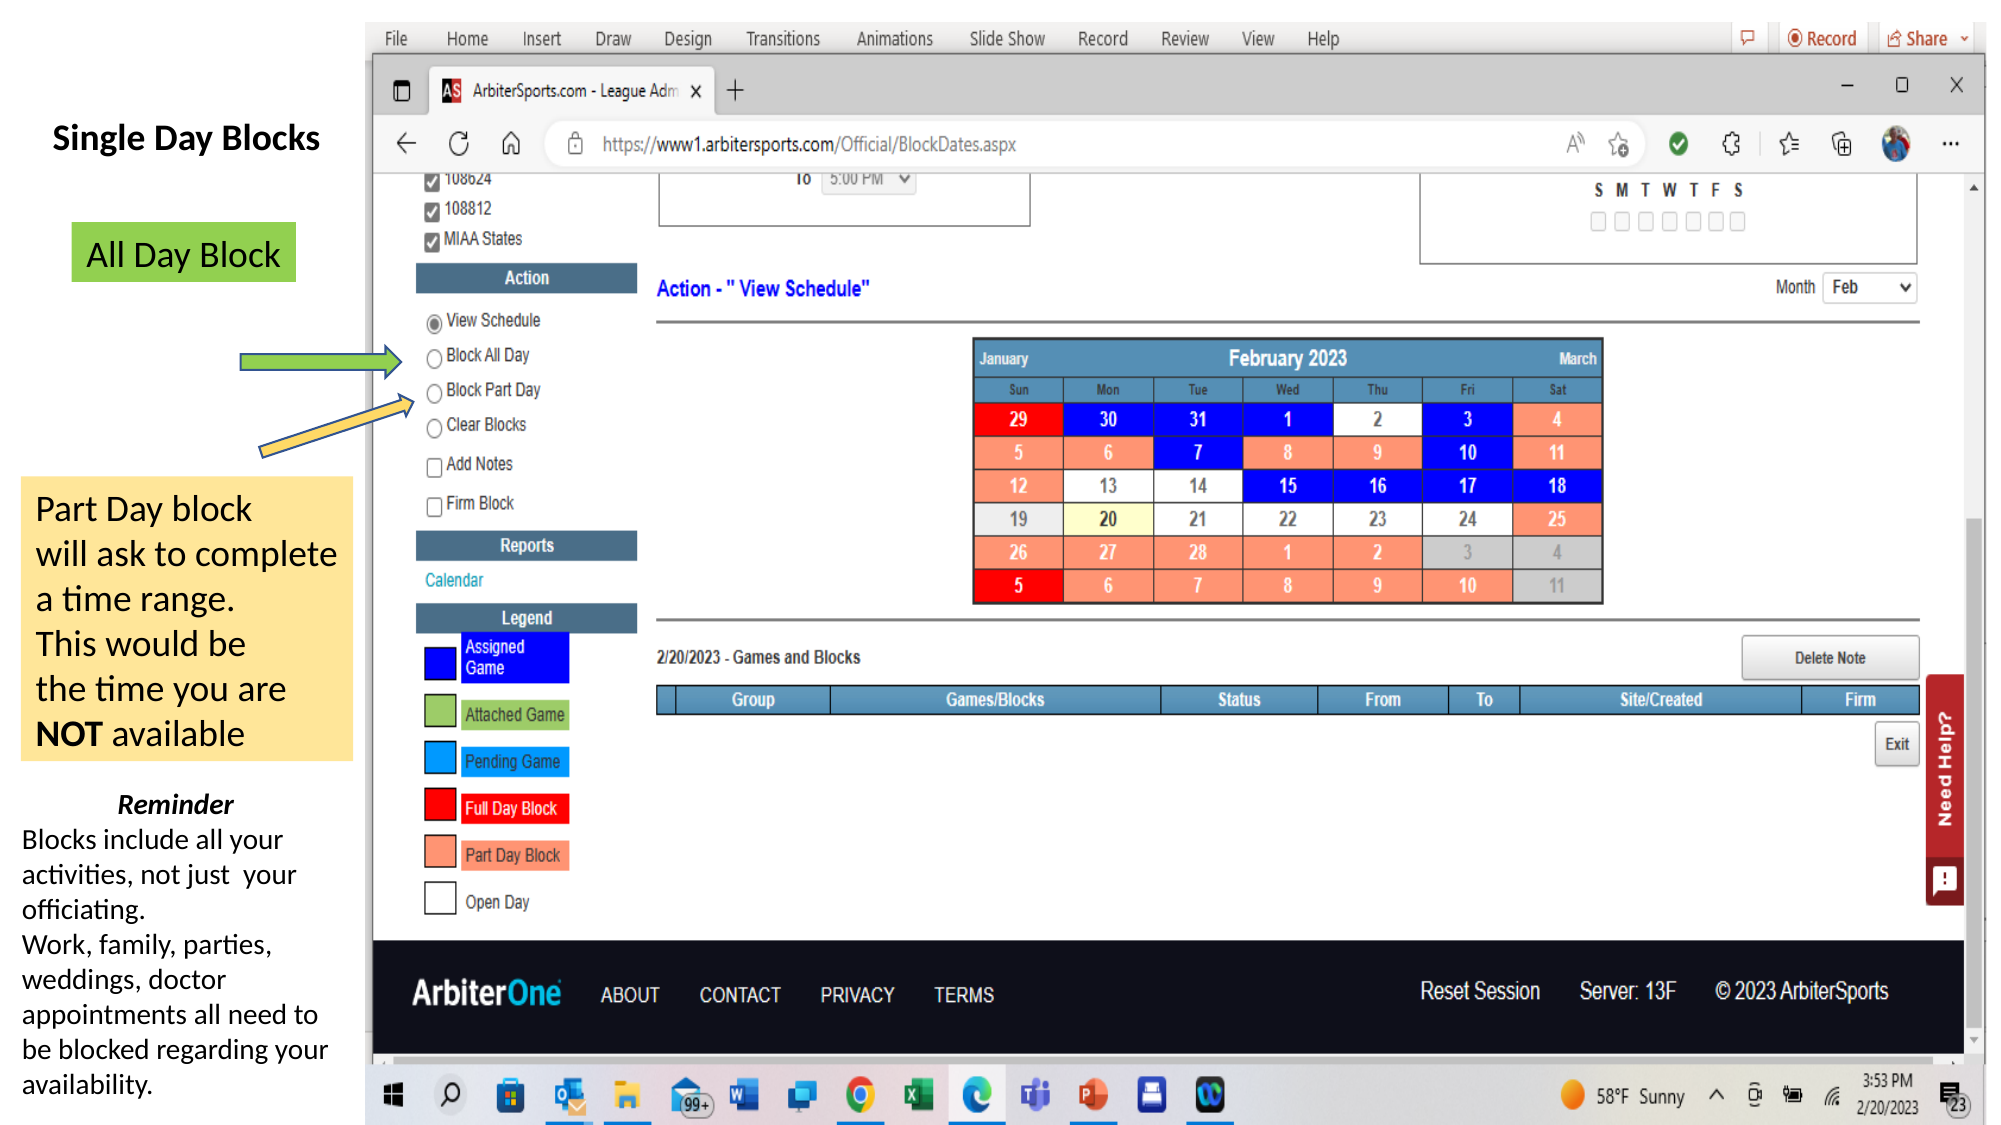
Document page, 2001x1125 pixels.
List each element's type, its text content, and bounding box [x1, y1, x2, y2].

text_box All Day Block [71, 222, 296, 282]
text_box [257, 410, 365, 459]
text_box Single Day Blocks [38, 105, 336, 166]
text_box Reminder Blocks include all your activities, not just your officiating. Work, family, parties, weddings, doctor appointments all need to be blocked regarding your availability. [7, 777, 345, 1108]
text_box Part Day block will ask to complete a time range. This would be the time you are NOT available [20, 476, 354, 762]
text_box [239, 353, 365, 371]
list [365, 22, 1987, 1125]
